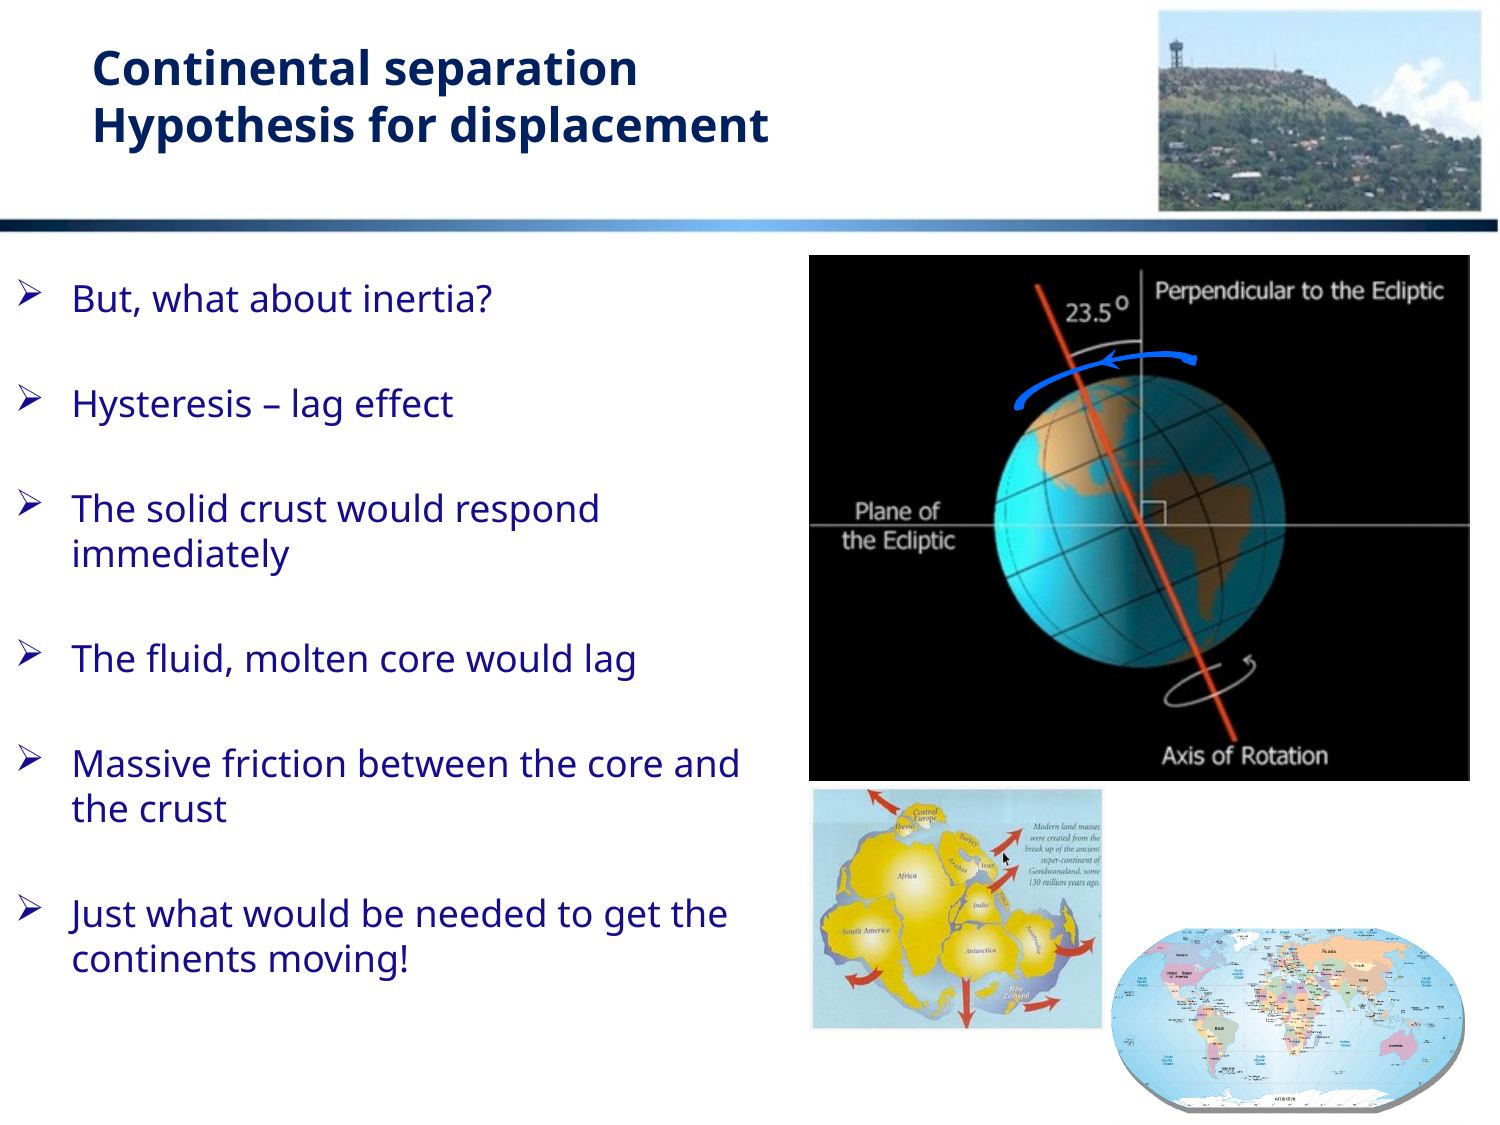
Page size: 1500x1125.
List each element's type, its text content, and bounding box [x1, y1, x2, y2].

list But, what about inertia? Hysteresis – lag effect The solid crust would respond immediately The fluid, molten core would lag Massive friction between the core and the crust Just what would be needed to get the continents moving! [0, 267, 809, 1094]
picture [0, 0, 1500, 1125]
title Continental separation Hypothesis for displacement [76, 30, 1151, 219]
